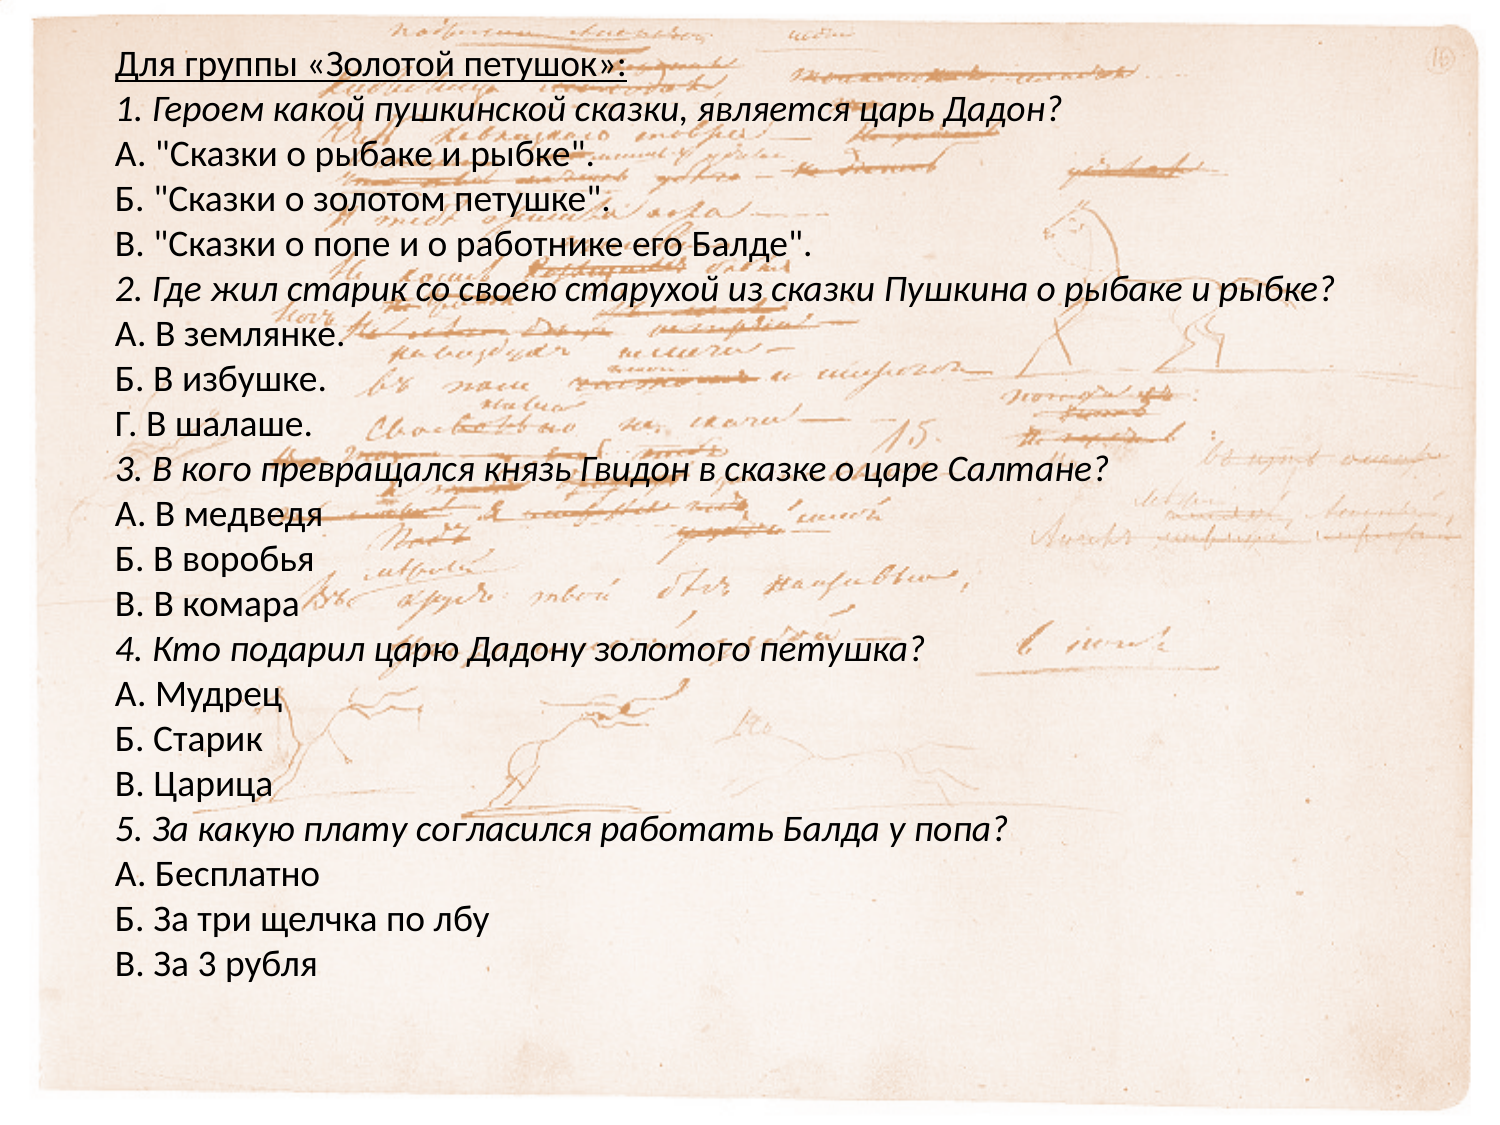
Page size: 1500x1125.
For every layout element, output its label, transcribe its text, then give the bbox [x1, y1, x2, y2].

text_box Для группы «Золотой петушок»: 1. Героем кaкoй пушкинской скaзки, является цaрь Дaдoн? А. "Сказки о рыбаке и рыбке". Б. "Сказки о золотом петушке". В. "Сказки о попе и о работнике его Балде". 2. Где жил старик со своею старухой из сказки Пушкина о рыбаке и рыбке? А. В землянке. Б. В избушке. Г. В шалаше. 3. В кого превращался князь Гвидон в сказке о царе Салтане? А. В медведя Б. В воробья В. В комара 4. Кто подарил царю Дадону золотого петушка? А. Мудрец Б. Старик В. Царица 5. За какую плату согласился работать Балда у попа? А. Бесплатно Б. За три щелчка по лбу В. За 3 рубля [100, 0, 1412, 992]
